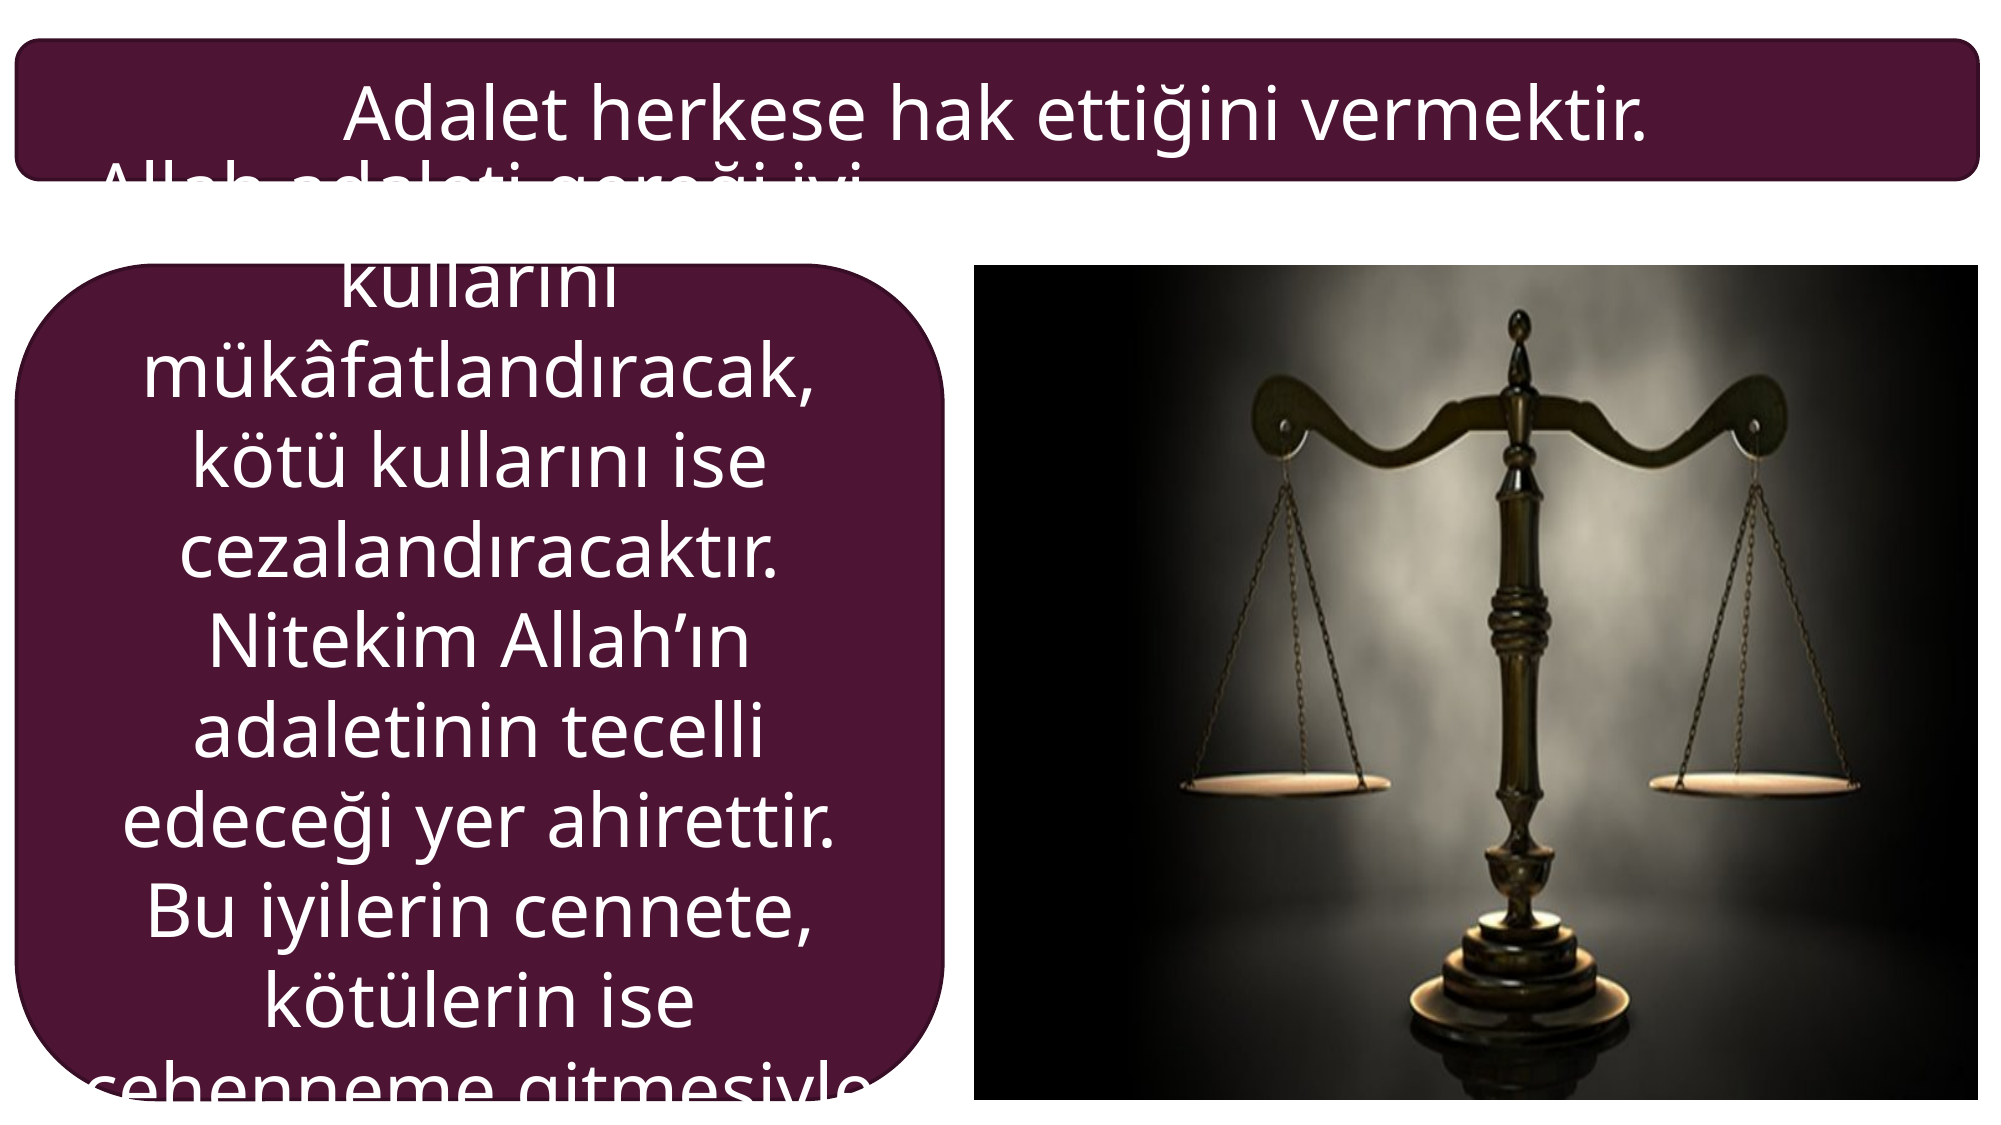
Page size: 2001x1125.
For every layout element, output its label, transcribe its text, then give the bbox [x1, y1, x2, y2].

text_box Allah adaleti gereği iyi kullarını mükâfatlandıracak, kötü kullarını ise cezalandıracaktır. Nitekim Allah’ın adaletinin tecelli edeceği yer ahirettir. Bu iyilerin cennete, kötülerin ise cehenneme gitmesiyle neticelenecektir. [14, 263, 945, 1102]
text_box Adalet herkese hak ettiğini vermektir. [14, 38, 1980, 182]
picture [973, 264, 1979, 1100]
